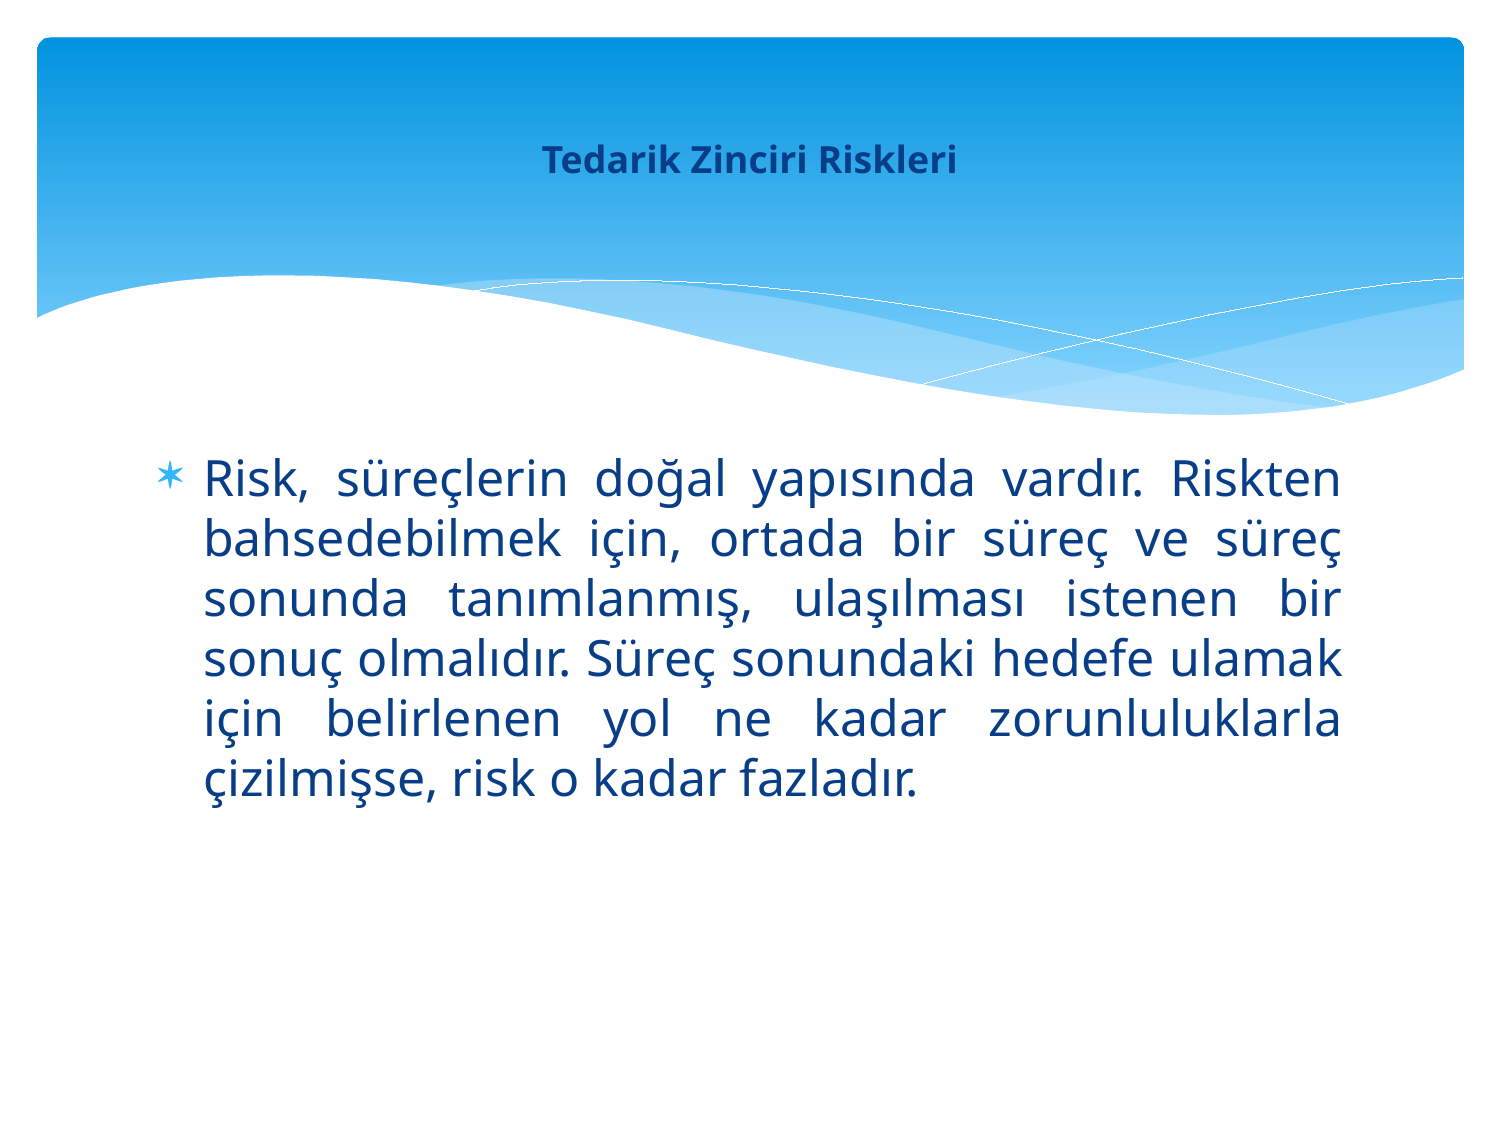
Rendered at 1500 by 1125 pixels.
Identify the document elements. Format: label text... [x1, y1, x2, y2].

title Tedarik Zinciri Riskleri [75, 55, 1425, 261]
list Risk, süreçlerin doğal yapısında vardır. Riskten bahsedebilmek için, ortada bir süreç ve süreç sonunda tanımlanmış, ulaşılması istenen bir sonuç olmalıdır. Süreç sonundaki hedefe ulamak için belirlenen yol ne kadar zorunluluklarla çizilmişse, risk o kadar fazladır. [143, 438, 1359, 1005]
